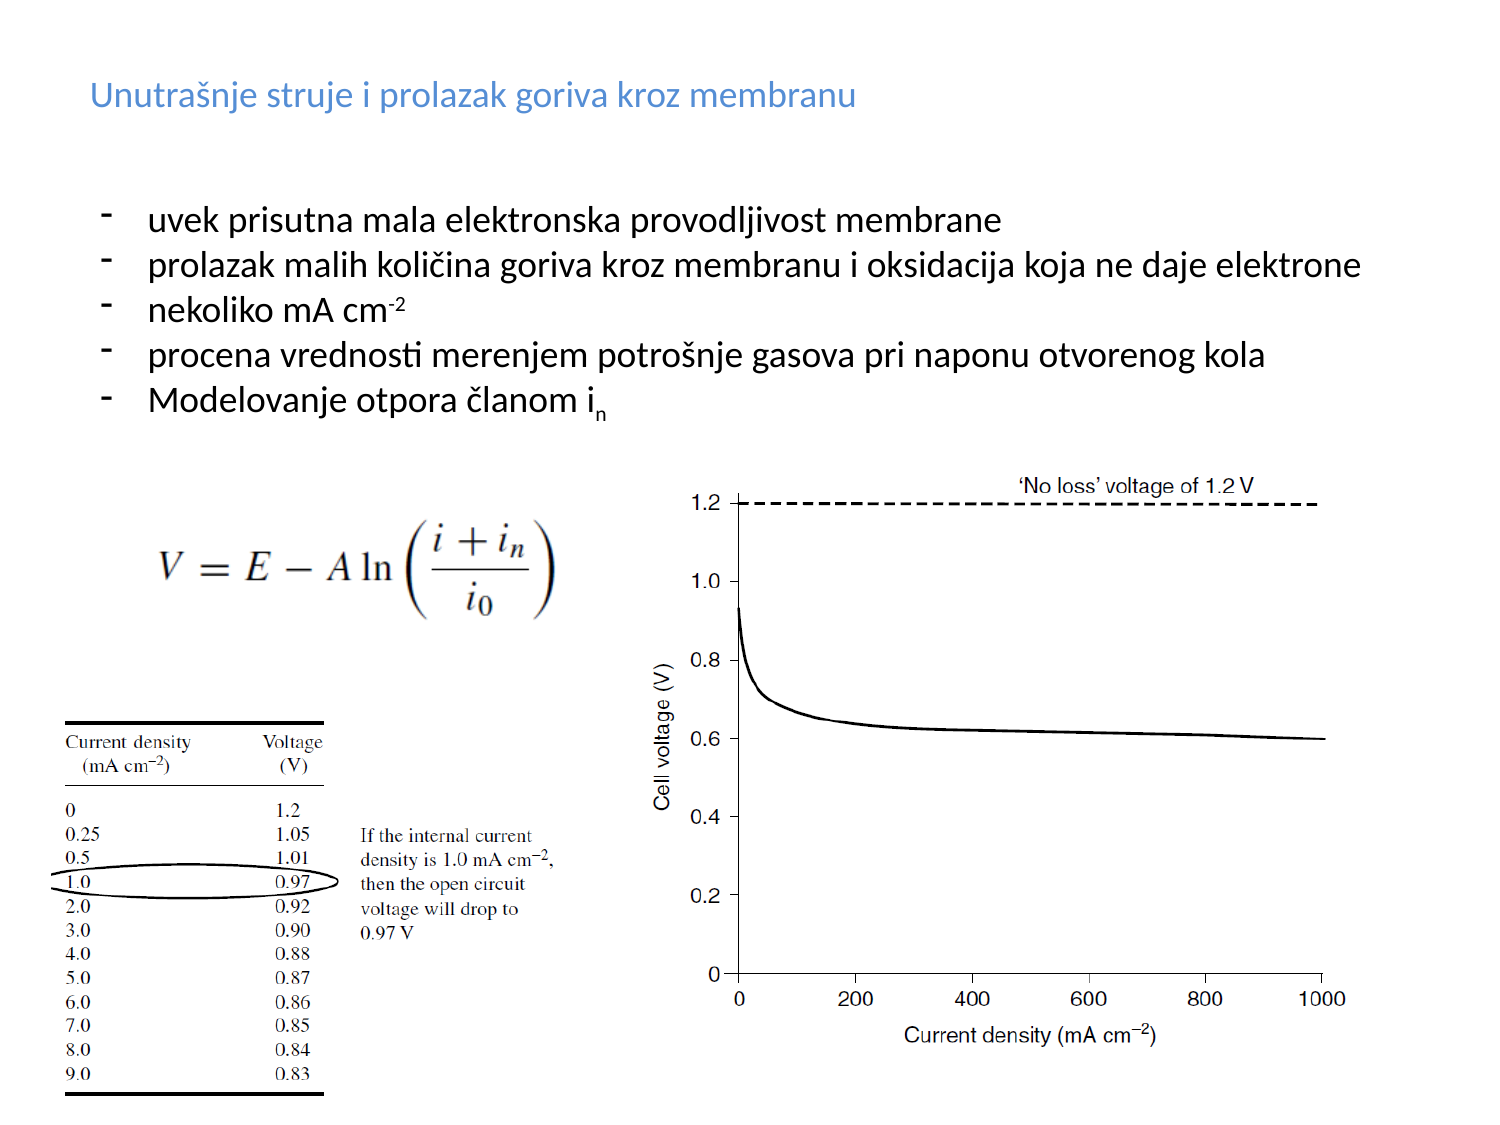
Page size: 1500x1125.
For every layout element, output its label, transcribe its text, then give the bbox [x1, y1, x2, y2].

picture [149, 512, 563, 633]
text_box Unutrašnje struje i prolazak goriva kroz membranu [75, 62, 1375, 123]
text_box uvek prisutna mala elektronska provodljivost membrane prolazak malih količina goriva kroz membranu i oksidacija koja ne daje elektrone nekoliko mA cm-2 procena vrednosti merenjem potrošnje gasova pri naponu otvorenog kola Modelovanje otpora članom in [85, 187, 1378, 434]
picture [51, 712, 563, 1106]
picture [627, 474, 1385, 1061]
